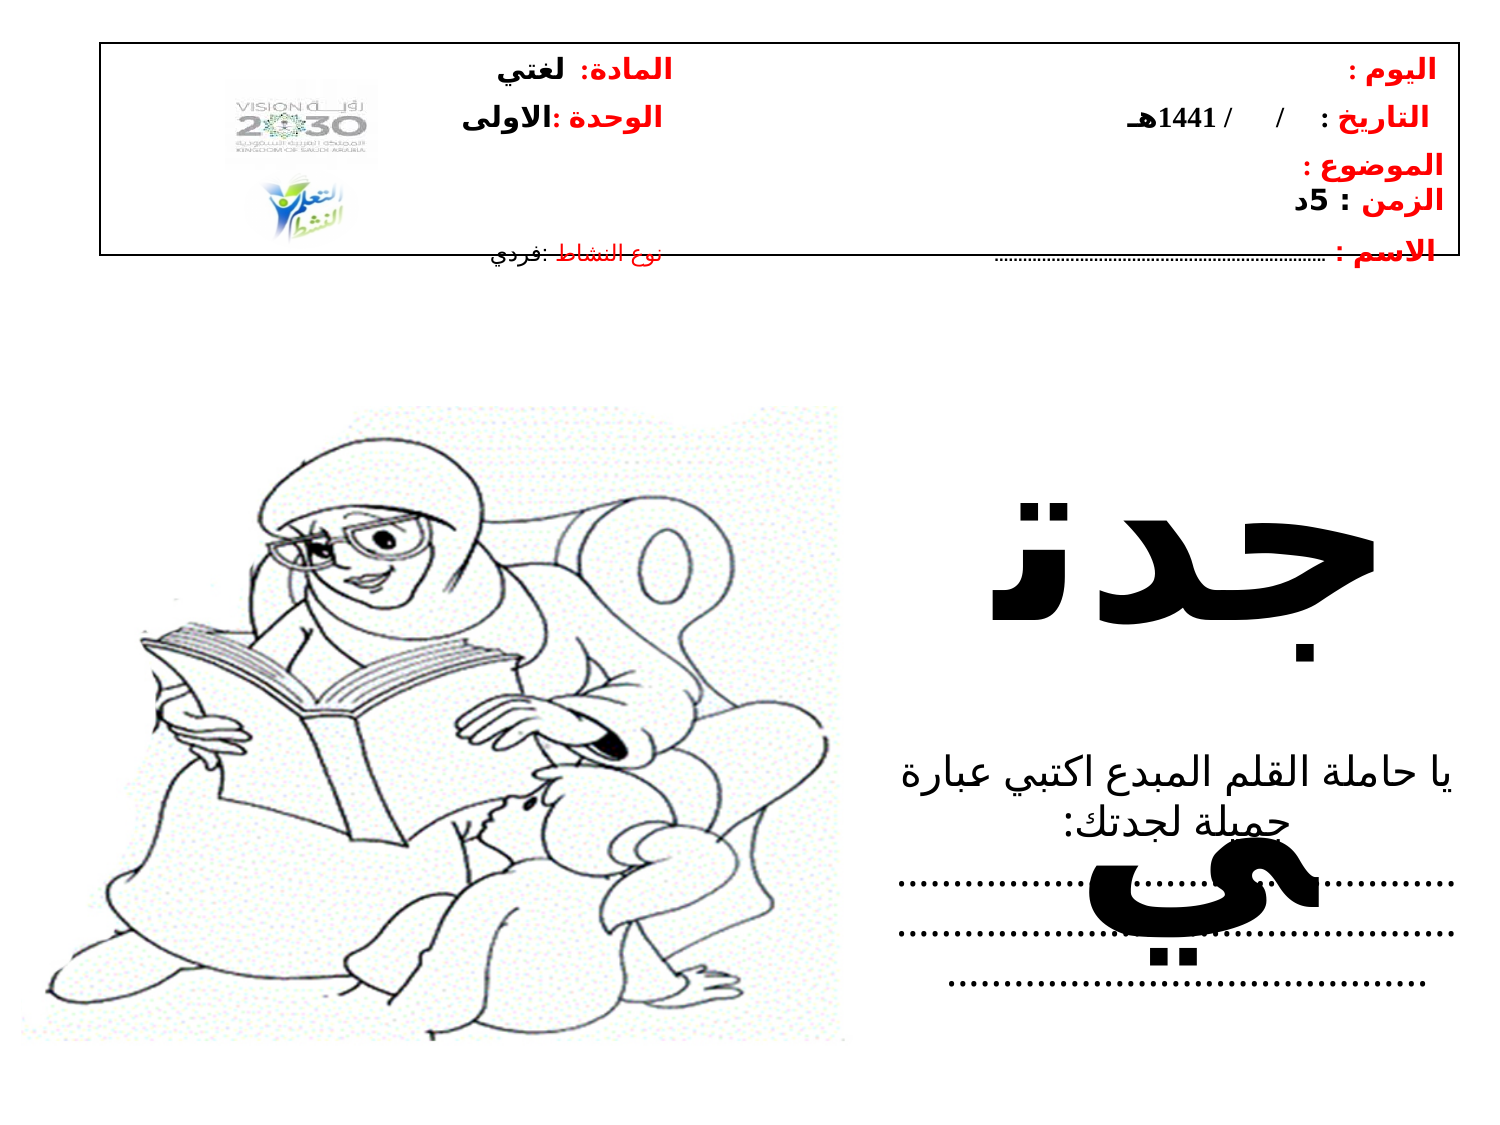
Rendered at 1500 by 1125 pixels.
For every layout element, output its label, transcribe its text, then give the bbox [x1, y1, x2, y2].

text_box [225, 78, 379, 253]
text_box يا حاملة القلم المبدع اكتبي عبارة جميلة لجدتك: ............................................................................................................................................... [885, 726, 1477, 1013]
text_box جدتي [917, 373, 1475, 726]
picture [21, 406, 881, 1098]
text_box اليوم : المادة: لغتي التاريخ : / / 1441هـ الوحدة :الاولى الموضوع : الزمن : 5د الاسم : ...................................................................... نوع النشاط :فردي [100, 42, 1460, 256]
